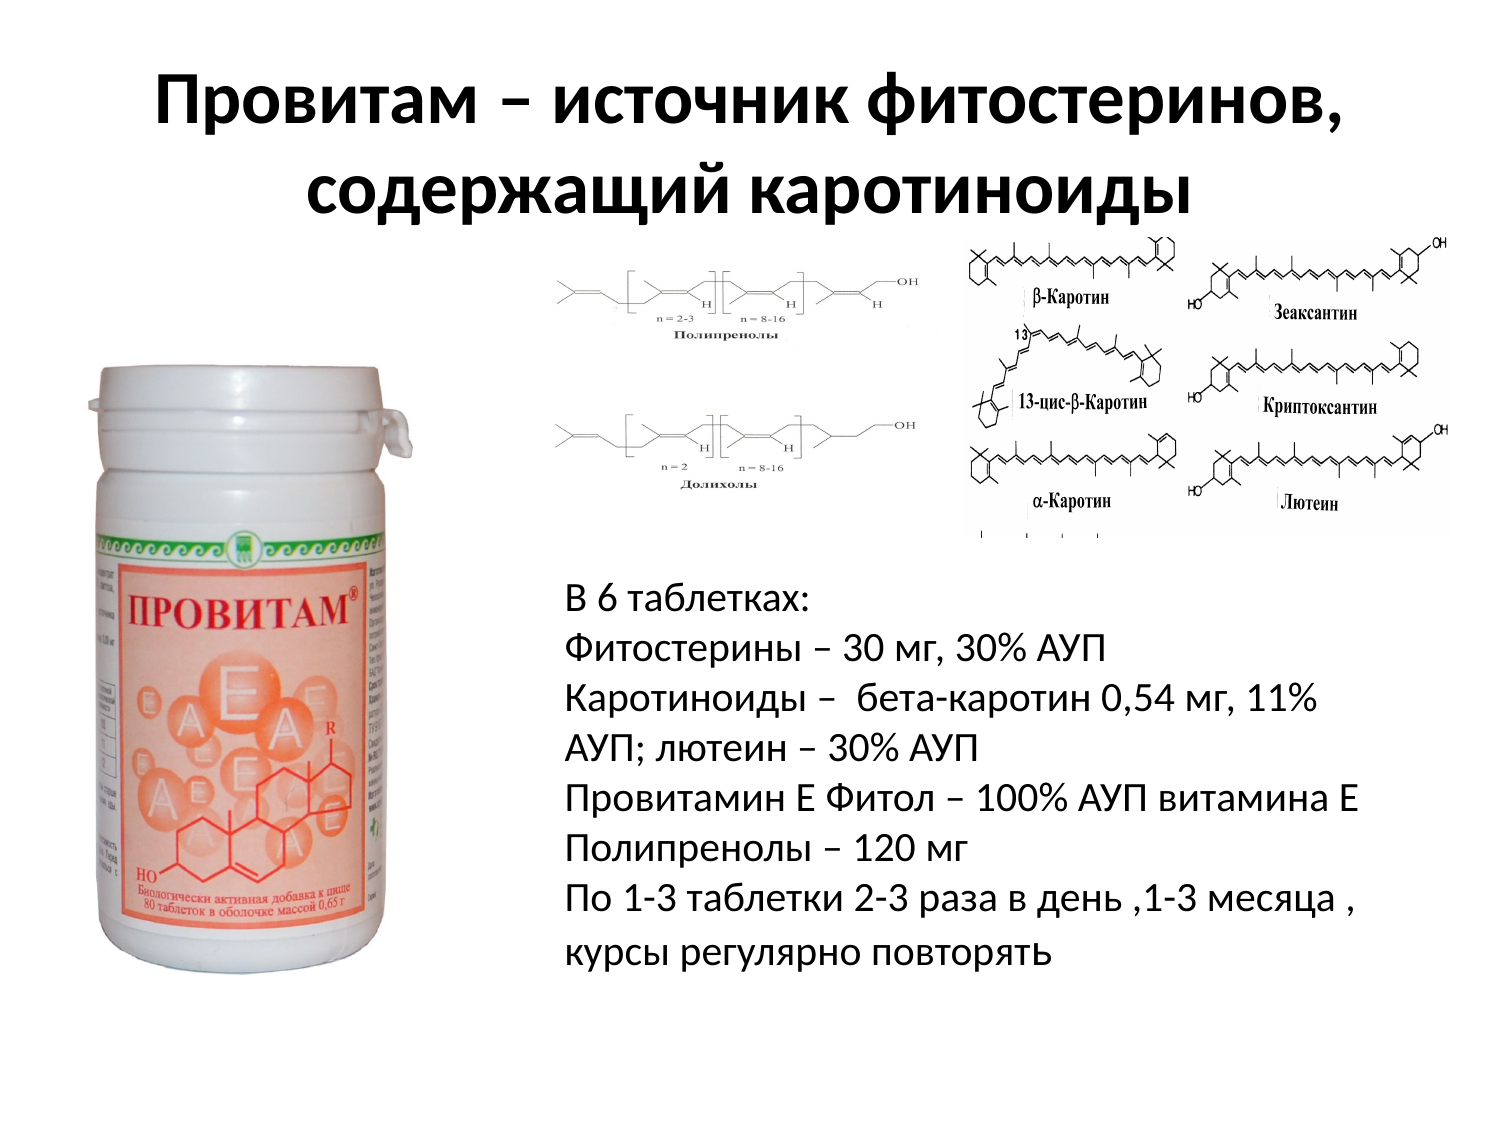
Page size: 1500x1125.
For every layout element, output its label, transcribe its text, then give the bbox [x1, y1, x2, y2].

title Провитам – источник фитостеринов, содержащий каротиноиды [74, 44, 1426, 233]
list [87, 362, 413, 976]
picture [962, 237, 1451, 538]
picture [524, 249, 938, 513]
text_box В 6 таблетках: Фитостерины – 30 мг, 30% АУП Каротиноиды – бета-каротин 0,54 мг, 11% АУП; лютеин – 30% АУП Провитамин Е Фитол – 100% АУП витамина Е Полипренолы – 120 мг По 1-3 таблетки 2-3 раза в день ,1-3 месяца , курсы регулярно повторять [549, 562, 1375, 1038]
